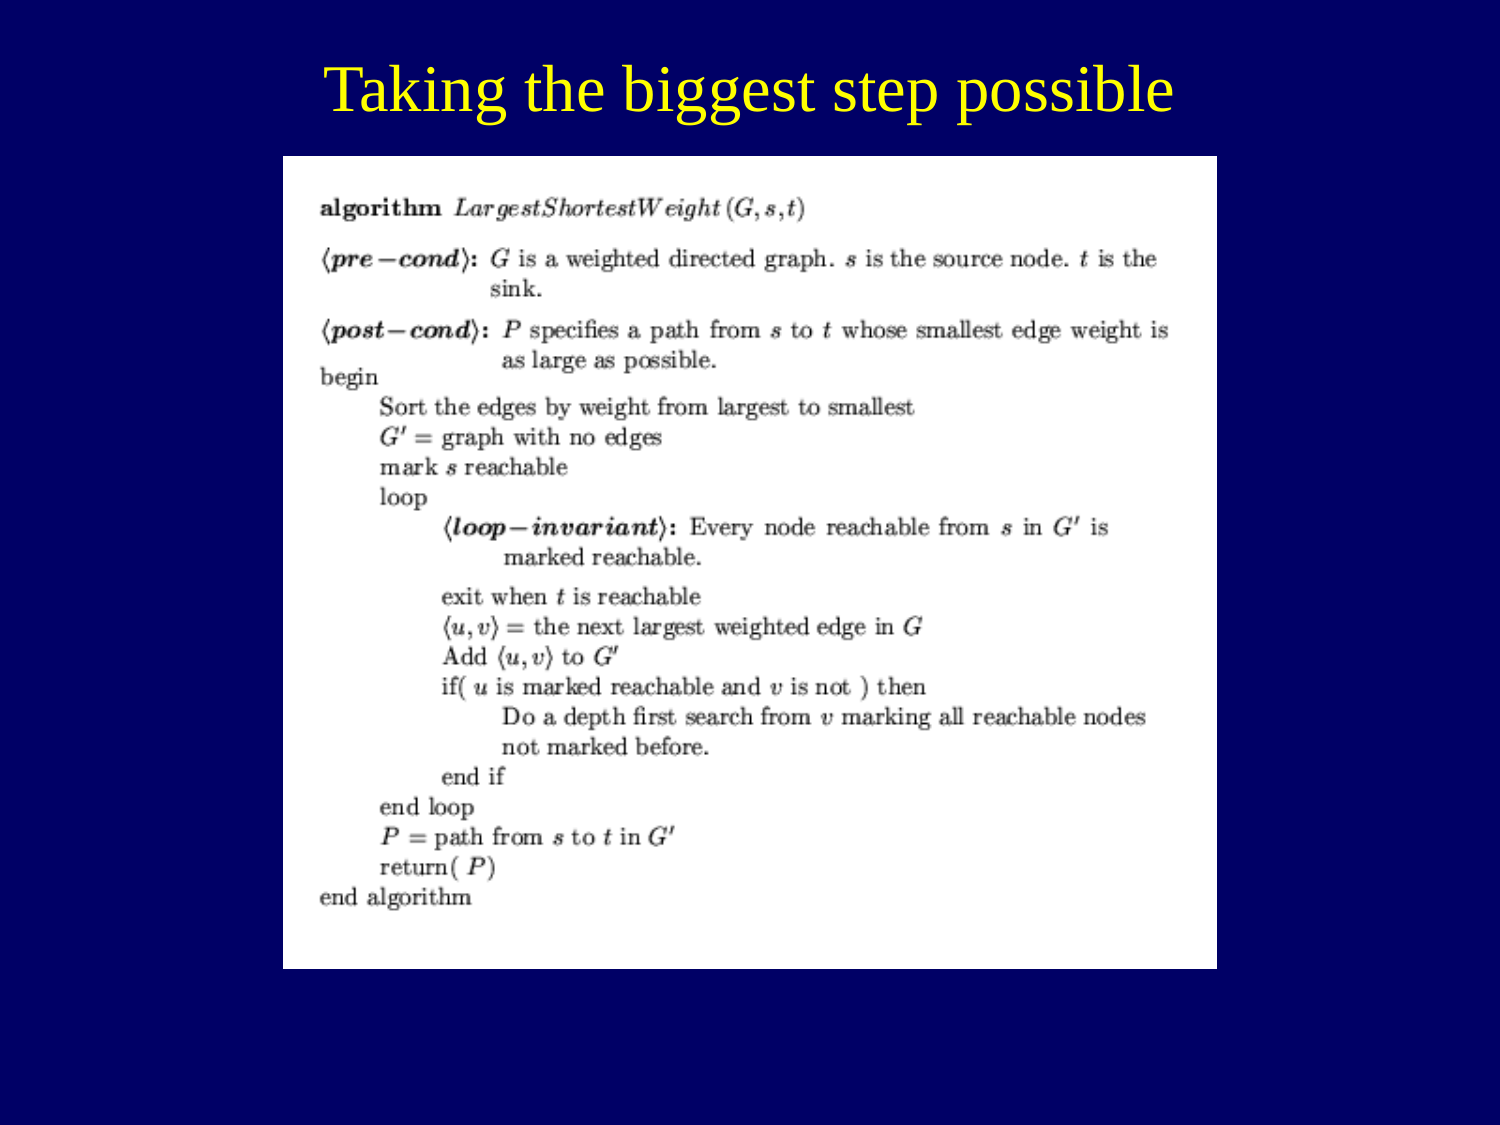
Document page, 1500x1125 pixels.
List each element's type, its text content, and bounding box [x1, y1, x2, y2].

text_box Taking the biggest step possible [308, 37, 1192, 133]
picture [282, 156, 1218, 969]
